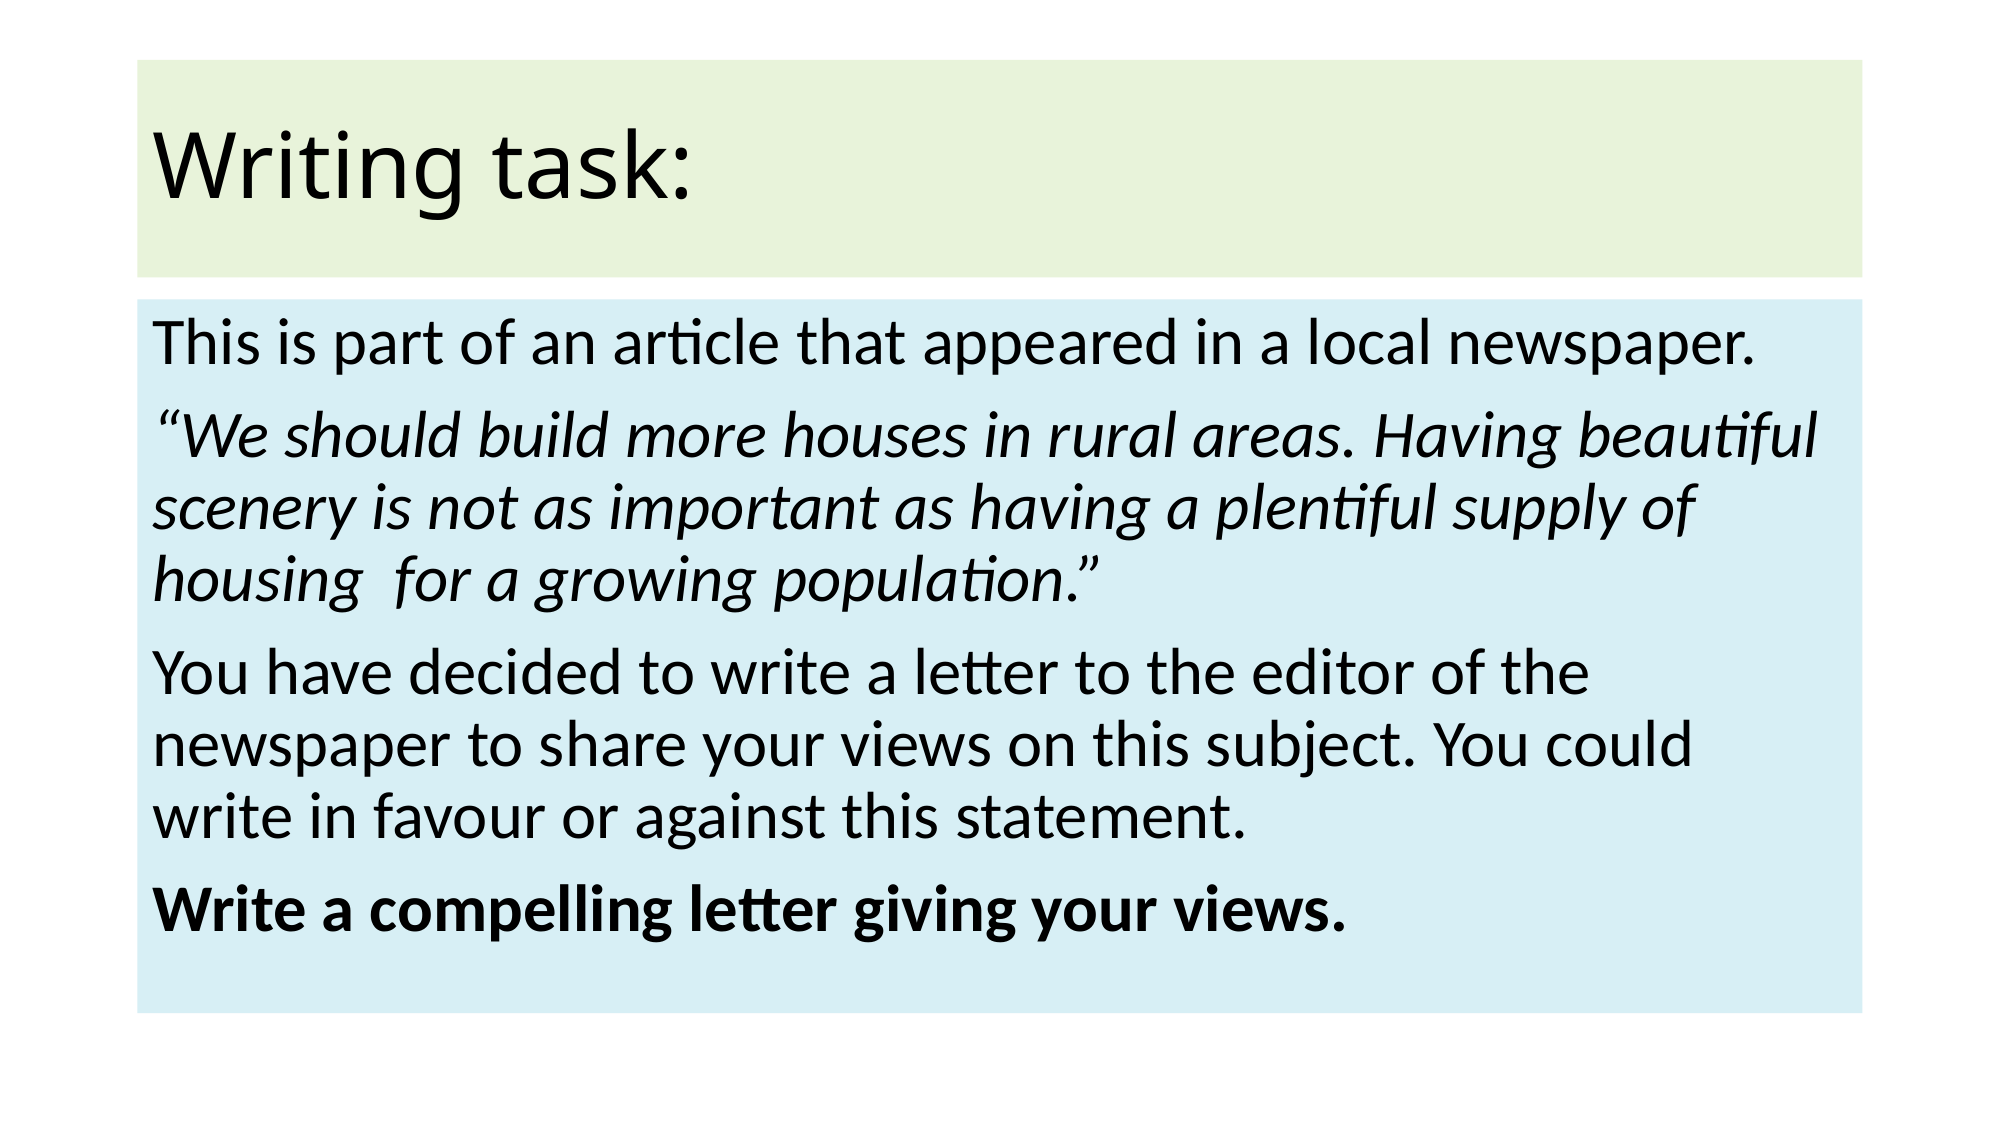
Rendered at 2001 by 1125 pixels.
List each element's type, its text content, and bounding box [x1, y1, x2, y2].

list This is part of an article that appeared in a local newspaper. “We should build more houses in rural areas. Having beautiful scenery is not as important as having a plentiful supply of housing for a growing population.” You have decided to write a letter to the editor of the newspaper to share your views on this subject. You could write in favour or against this statement. Write a compelling letter giving your views. [137, 299, 1863, 1014]
title Writing task: [137, 59, 1863, 278]
